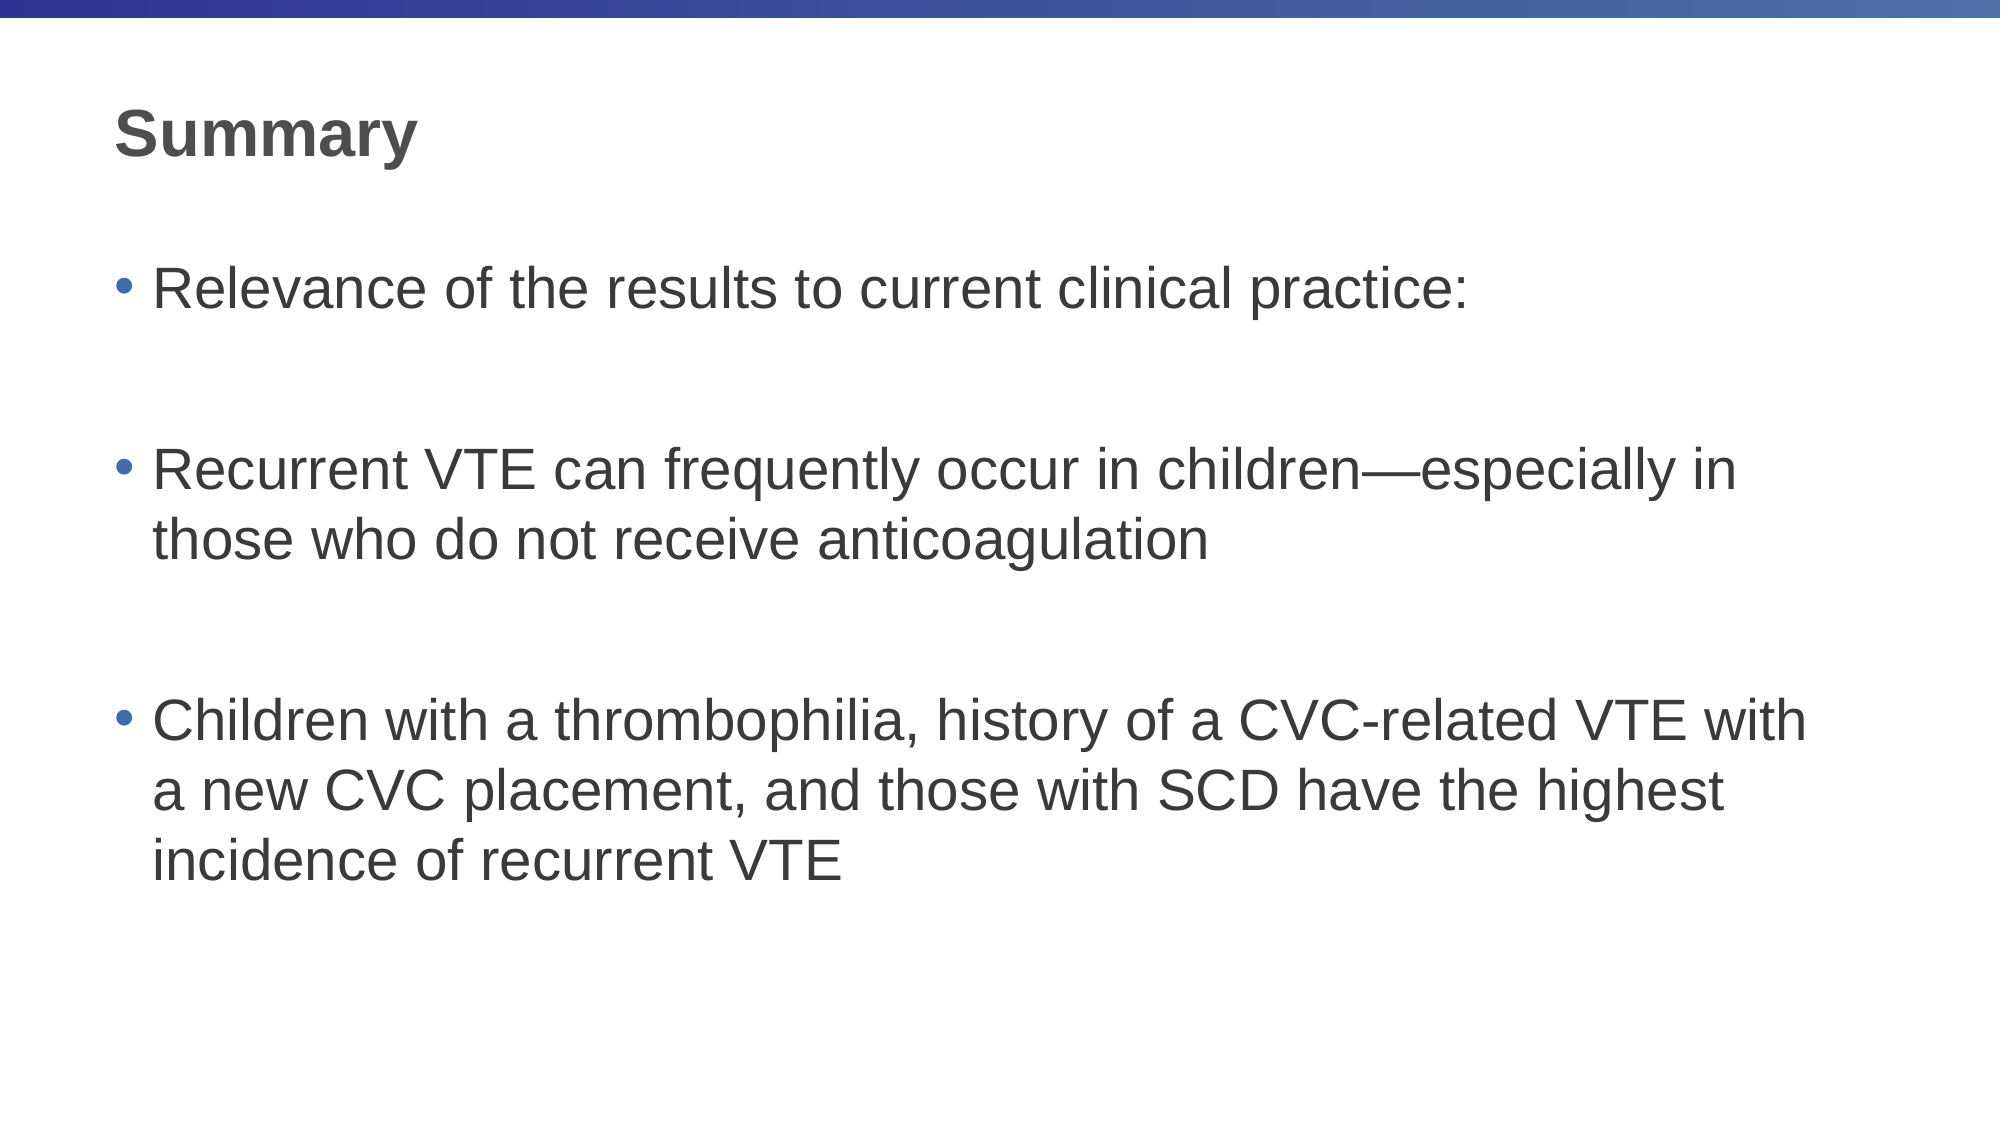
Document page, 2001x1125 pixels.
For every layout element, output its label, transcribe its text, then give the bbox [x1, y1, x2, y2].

title Summary [99, 32, 1863, 228]
list Relevance of the results to current clinical practice: Recurrent VTE can frequently occur in children—especially in those who do not receive anticoagulation Children with a thrombophilia, history of a CVC-related VTE with a new CVC placement, and those with SCD have the highest incidence of recurrent VTE [99, 242, 1863, 1018]
